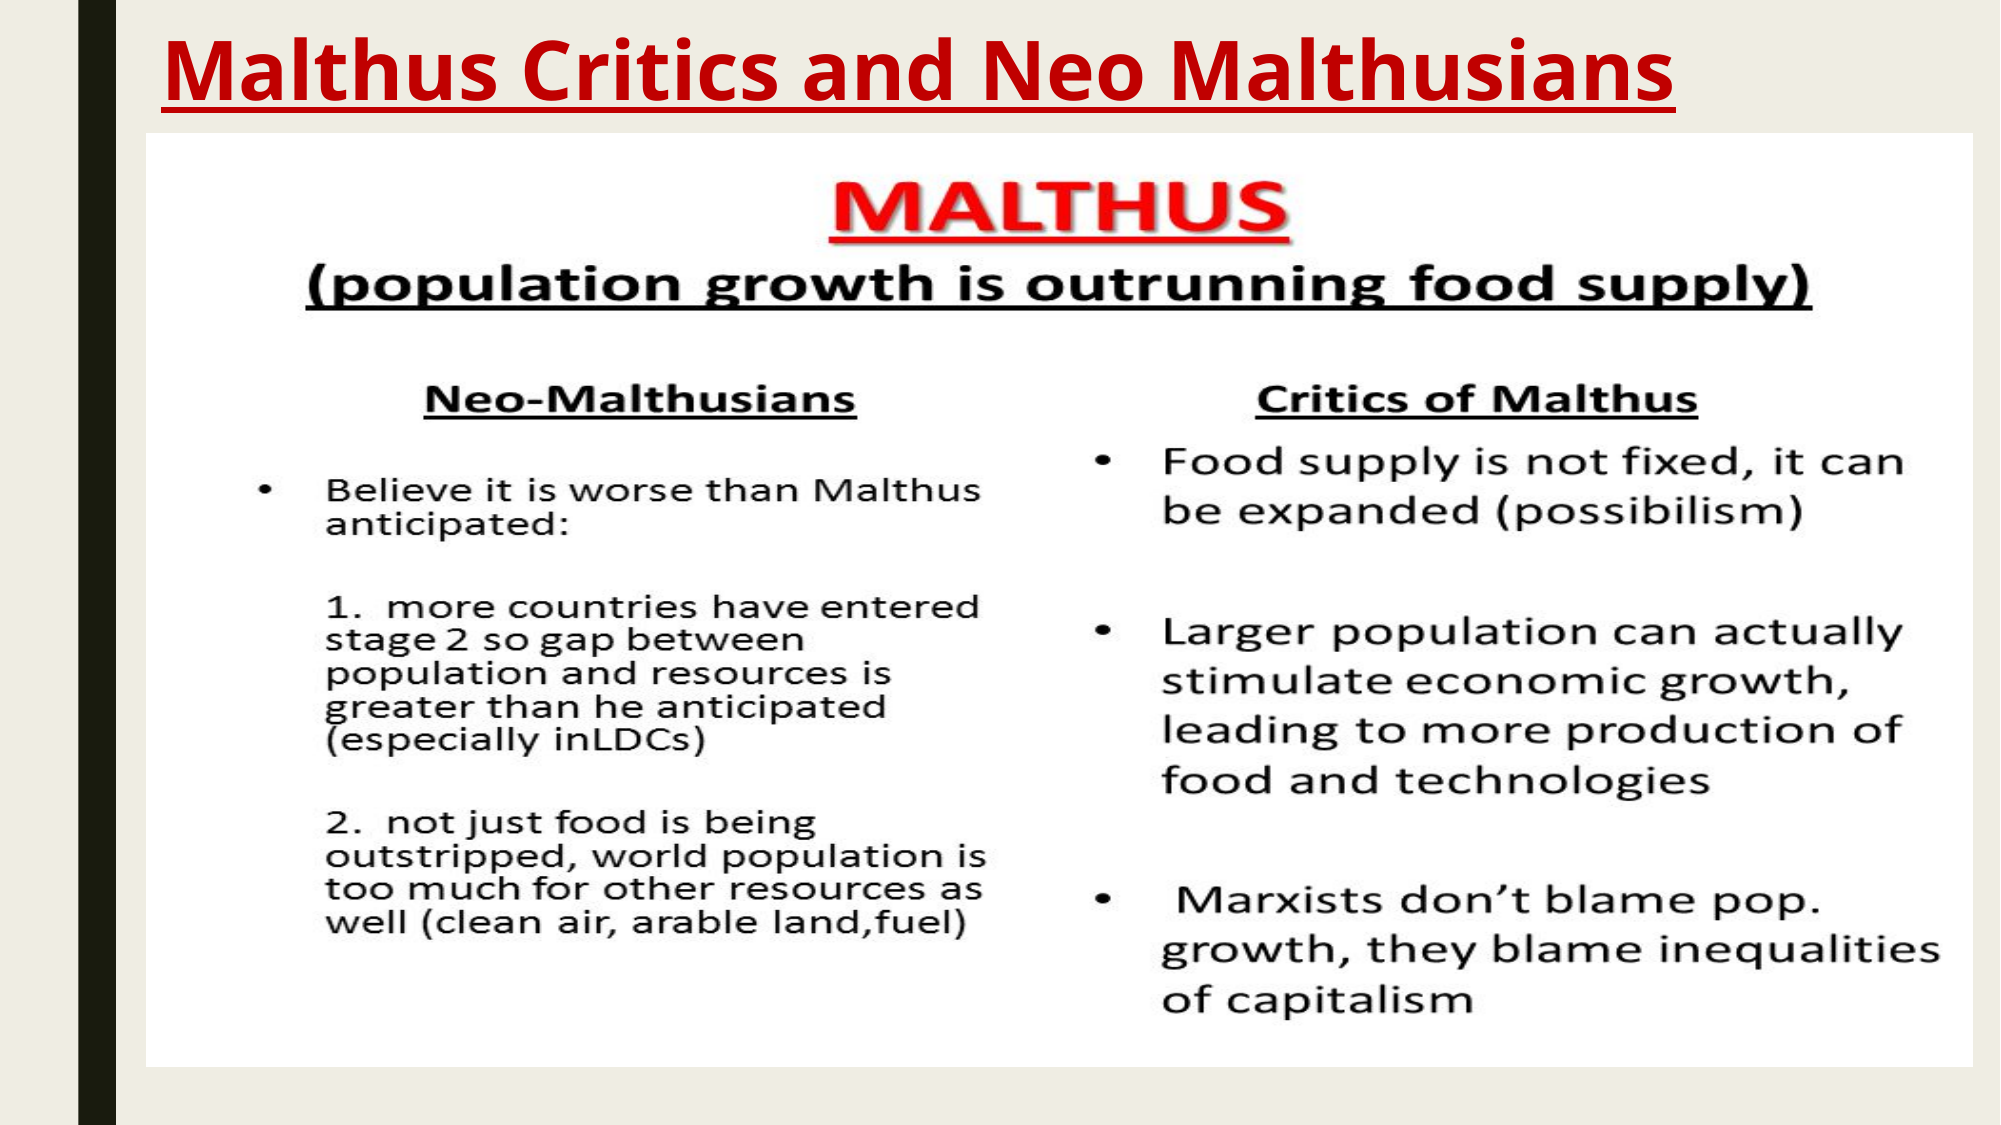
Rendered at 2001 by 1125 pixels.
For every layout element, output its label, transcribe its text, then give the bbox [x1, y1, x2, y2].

title Malthus Critics and Neo Malthusians [146, 22, 1973, 133]
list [146, 133, 1973, 1067]
